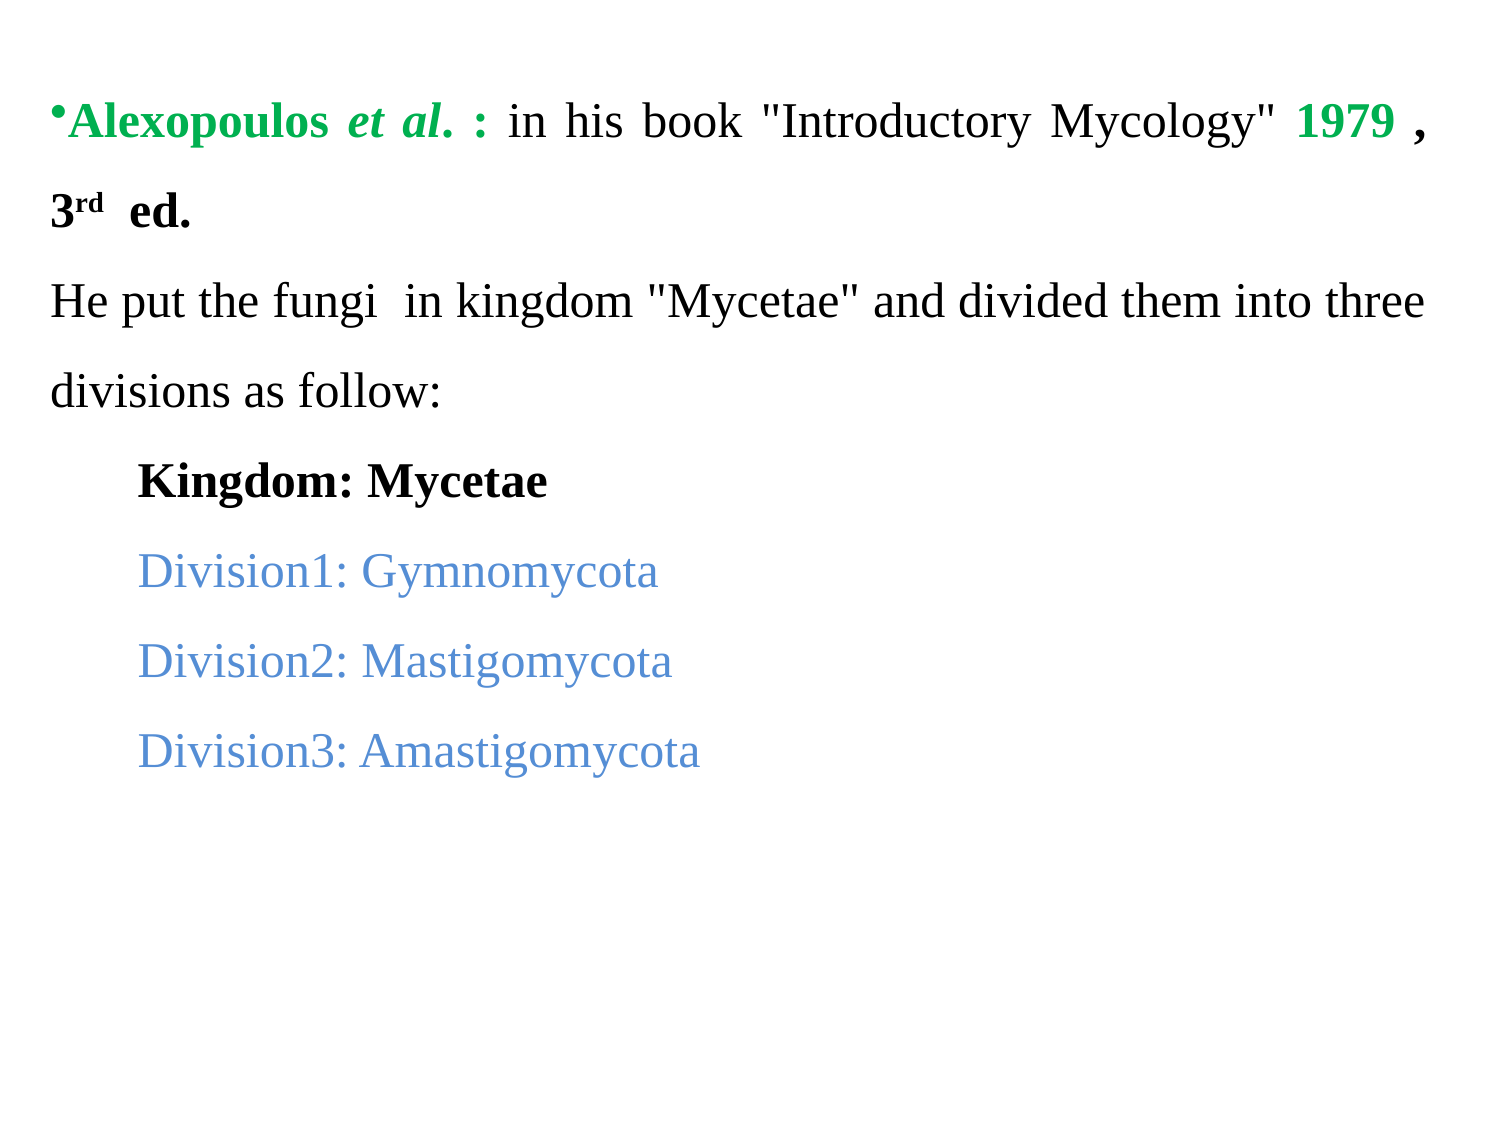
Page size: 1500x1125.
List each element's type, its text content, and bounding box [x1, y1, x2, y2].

text_box Alexopoulos et al. : in his book "Introductory Mycology" 1979 , 3rd ed. He put the fungi in kingdom "Mycetae" and divided them into three divisions as follow: Kingdom: Mycetae Division1: Gymnomycota Division2: Mastigomycota Division3: Amastigomycota [35, 50, 1442, 786]
